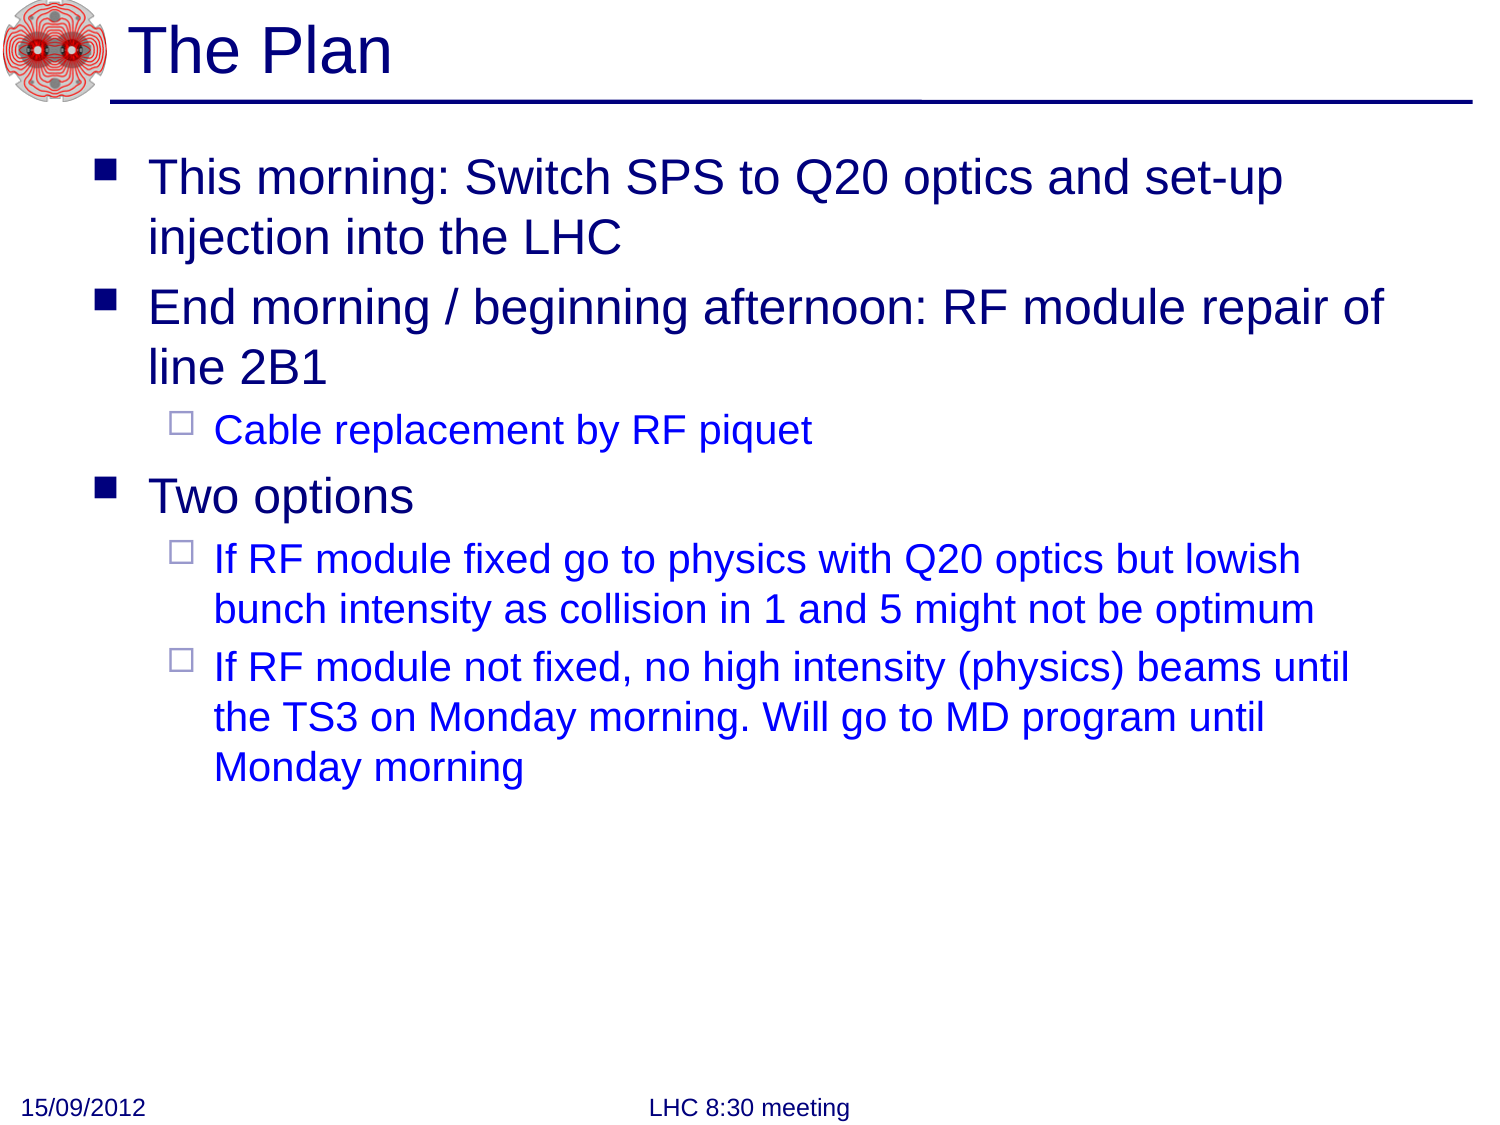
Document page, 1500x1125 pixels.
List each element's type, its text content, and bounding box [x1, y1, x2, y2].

list This morning: Switch SPS to Q20 optics and set-up injection into the LHC End morning / beginning afternoon: RF module repair of line 2B1 Cable replacement by RF piquet Two options If RF module fixed go to physics with Q20 optics but lowish bunch intensity as collision in 1 and 5 might not be optimum If RF module not fixed, no high intensity (physics) beams until the TS3 on Monday morning. Will go to MD program until Monday morning [76, 136, 1427, 976]
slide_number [5, 1085, 356, 1125]
title The Plan [111, 3, 1463, 91]
footer LHC 8:30 meeting [512, 1087, 988, 1125]
picture [0, 0, 108, 103]
